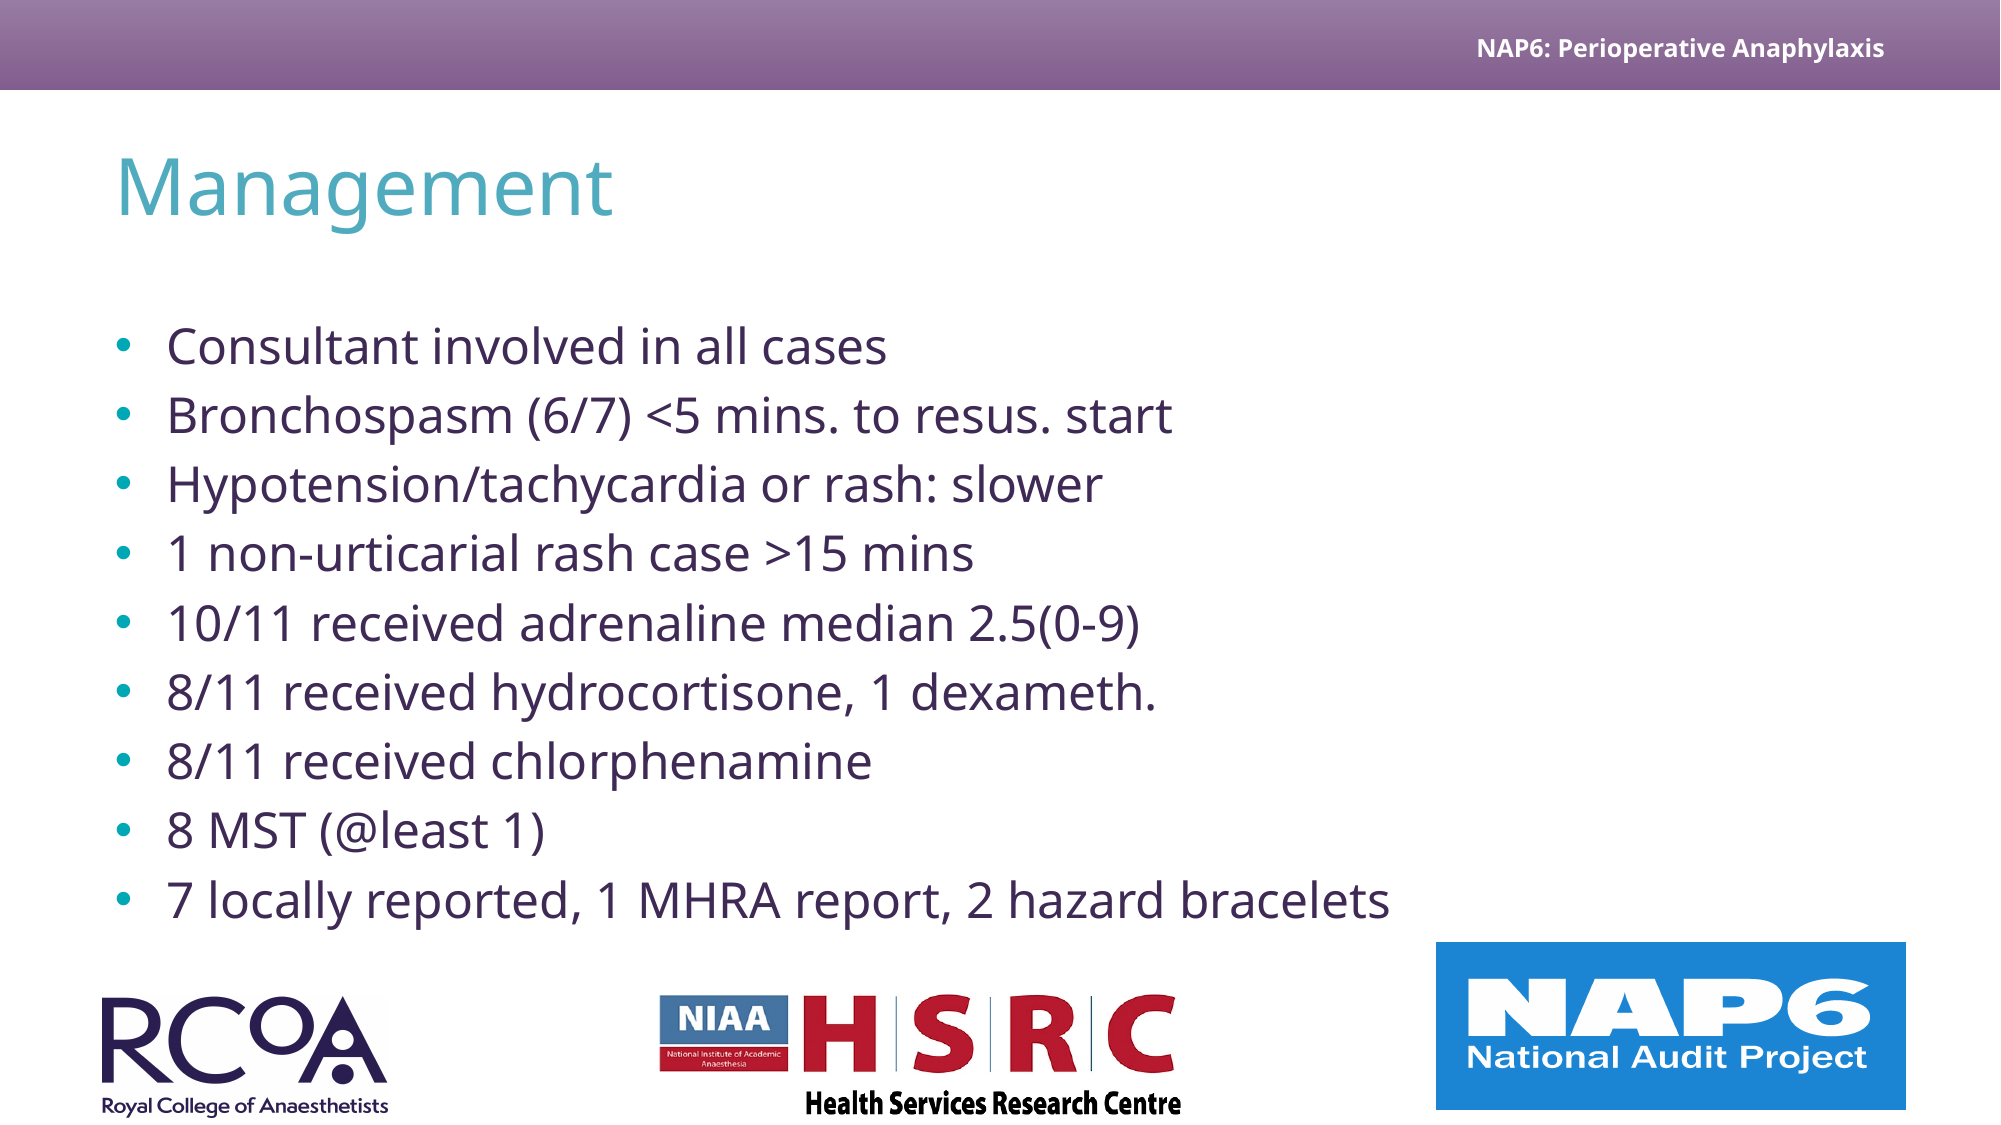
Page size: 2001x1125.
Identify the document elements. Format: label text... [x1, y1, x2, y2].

list Consultant involved in all cases Bronchospasm (6/7) <5 mins. to resus. start Hypotension/tachycardia or rash: slower 1 non-urticarial rash case >15 mins 10/11 received adrenaline median 2.5(0-9) 8/11 received hydrocortisone, 1 dexameth. 8/11 received chlorphenamine 8 MST (@least 1) 7 locally reported, 1 MHRA report, 2 hazard bracelets [99, 307, 1850, 938]
picture [659, 977, 1181, 1122]
picture [1436, 942, 1906, 1110]
picture [102, 996, 388, 1118]
title Management [99, 89, 1900, 278]
